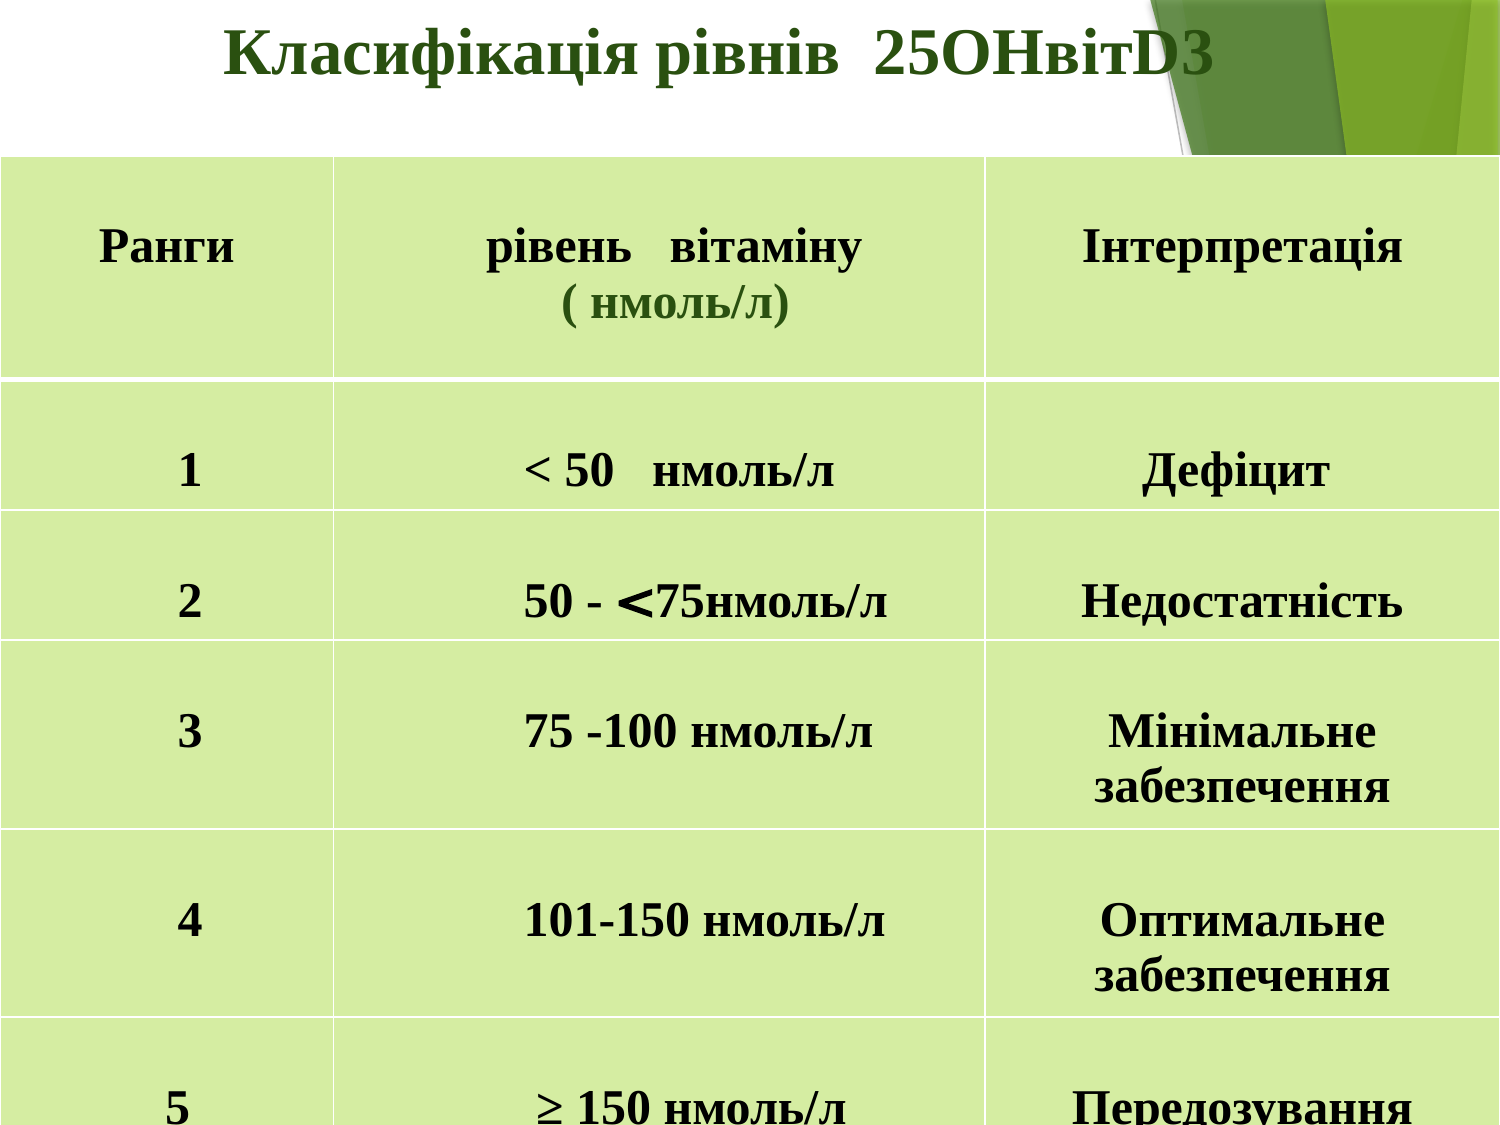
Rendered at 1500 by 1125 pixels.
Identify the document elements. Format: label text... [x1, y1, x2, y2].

title Класифікація рівнів 25ОНвітD3 [5, 0, 1483, 155]
